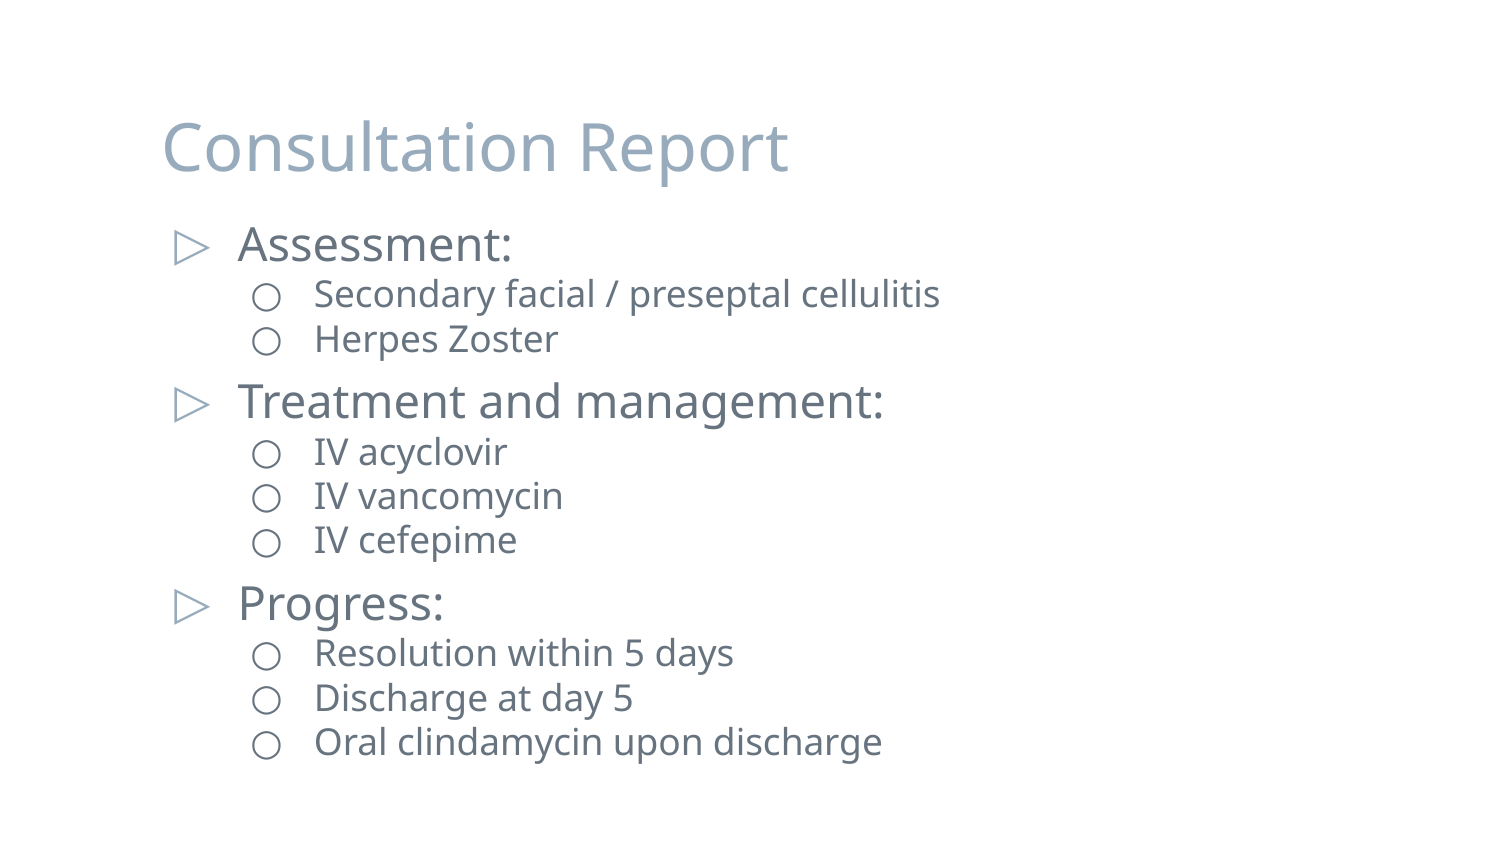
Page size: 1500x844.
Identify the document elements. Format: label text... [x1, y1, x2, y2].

title Consultation Report [146, 58, 1207, 199]
list Assessment: Secondary facial / preseptal cellulitis Herpes Zoster Treatment and management: IV acyclovir IV vancomycin IV cefepime Progress: Resolution within 5 days Discharge at day 5 Oral clindamycin upon discharge [146, 199, 1207, 783]
